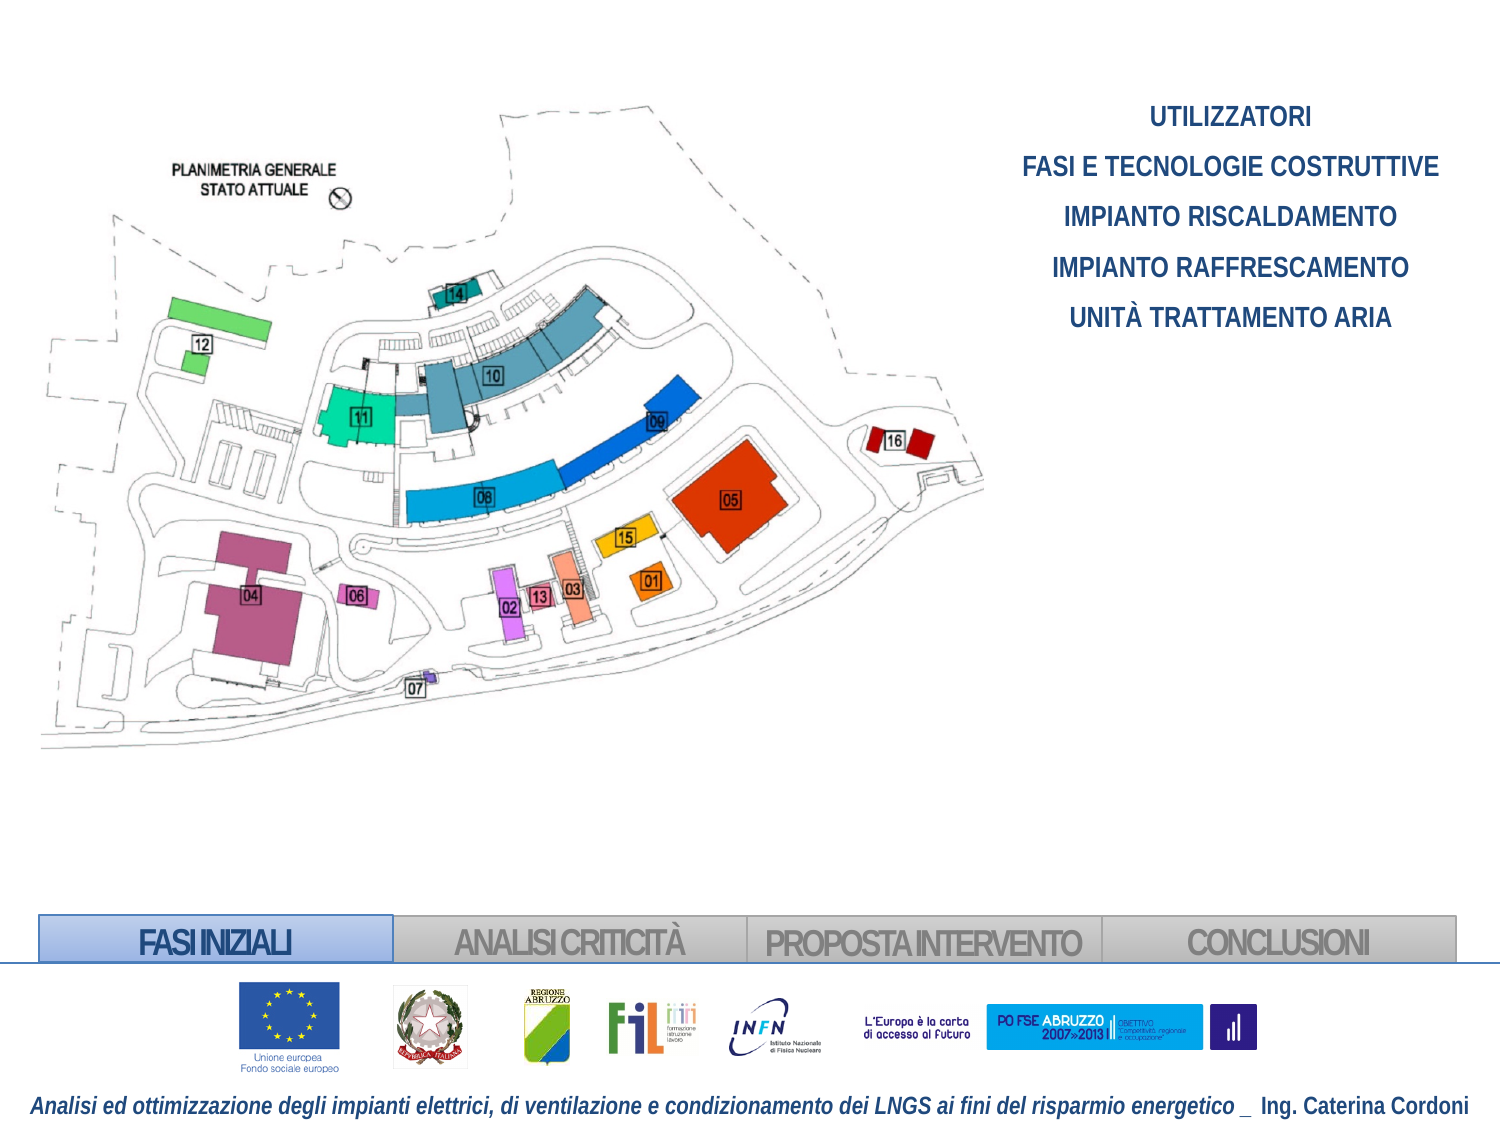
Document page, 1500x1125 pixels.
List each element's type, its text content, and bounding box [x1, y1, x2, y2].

text_box UTILIZZATORI [1008, 89, 1454, 139]
text_box PROPOSTA INTERVENTO [748, 911, 1102, 962]
text_box UNITÀ TRATTAMENTO ARIA [985, 291, 1477, 342]
text_box FASI INIZIALI [38, 910, 394, 962]
text_box IMPIANTO RISCALDAMENTO [985, 190, 1477, 240]
picture [40, 0, 984, 896]
text_box FASI E TECNOLOGIE COSTRUTTIVE [1006, 139, 1457, 190]
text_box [236, 967, 1260, 1081]
text_box IMPIANTO RAFFRESCAMENTO [985, 240, 1477, 291]
text_box CONCLUSIONI [1101, 910, 1457, 962]
text_box ANALISI CRITICITÀ [394, 910, 748, 962]
text_box Analisi ed ottimizzazione degli impianti elettrici, di ventilazione e condizionamento dei LNGS ai fini del risparmio energetico _ Ing. Caterina Cordoni [0, 1077, 1500, 1125]
